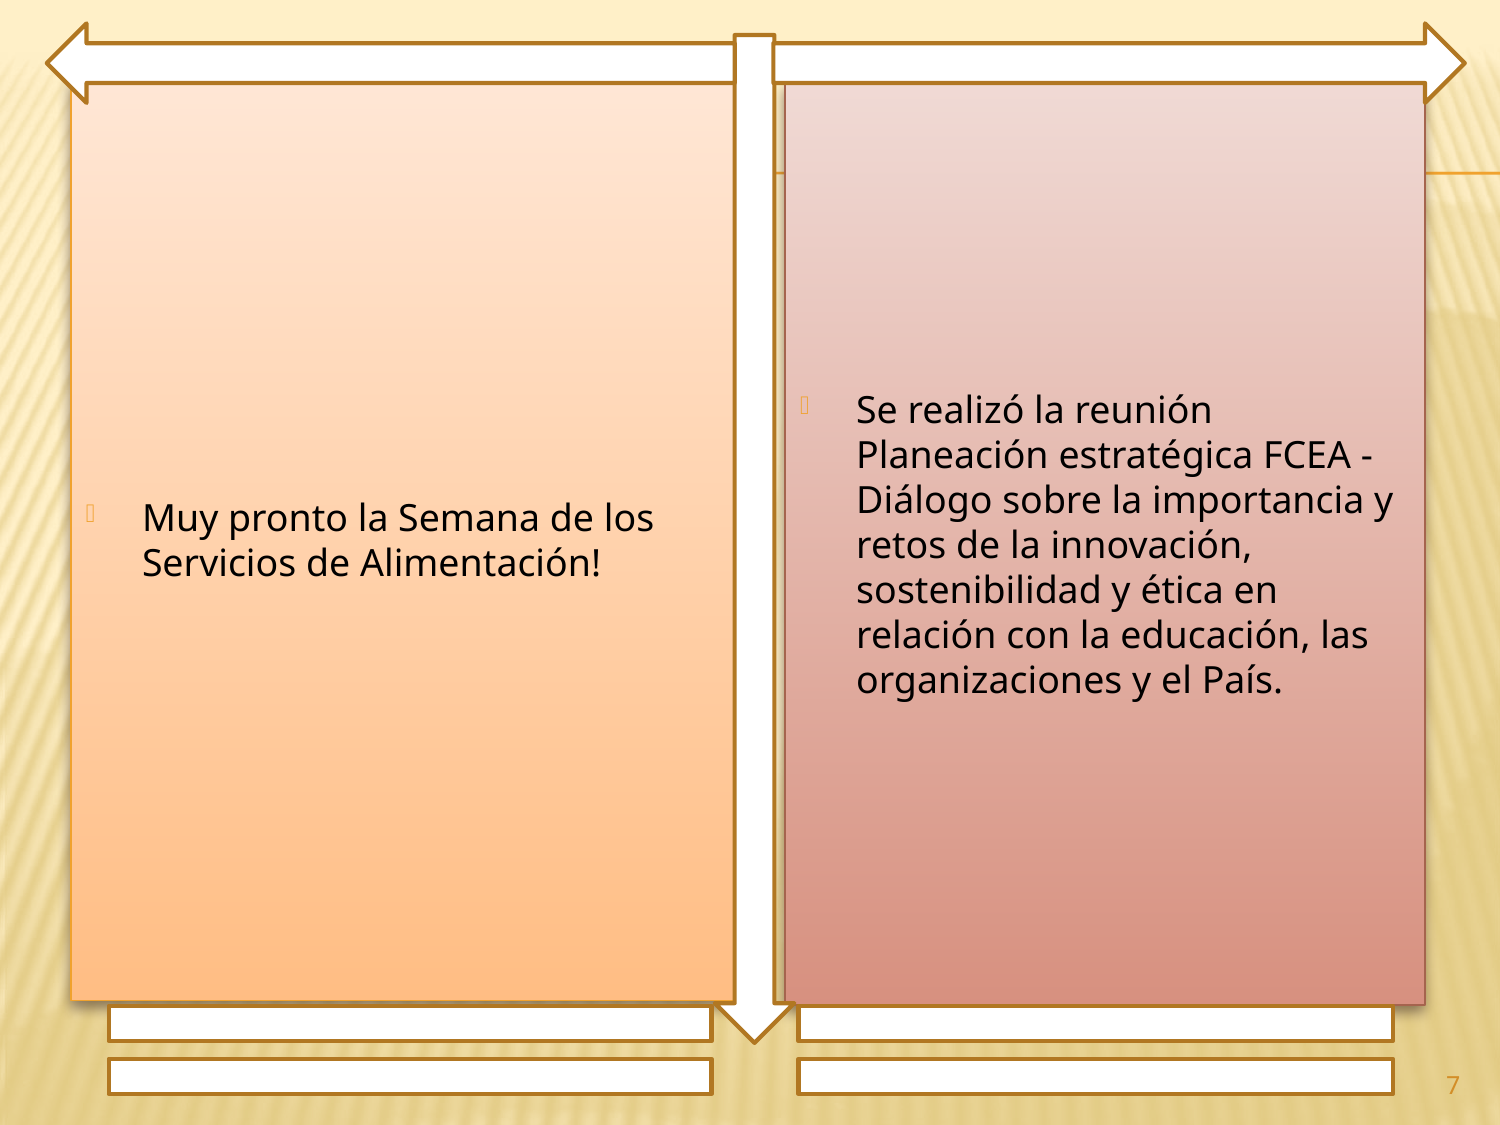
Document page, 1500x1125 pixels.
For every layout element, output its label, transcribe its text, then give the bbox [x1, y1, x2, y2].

text_box [796, 1004, 1395, 1043]
list Se realizó la reunión Planeación estratégica FCEA - Diálogo sobre la importancia y retos de la innovación, sostenibilidad y ética en relación con la educación, las organizaciones y el País. [784, 86, 1426, 1006]
text_box [712, 32, 797, 1046]
text_box [107, 1004, 714, 1043]
list Muy pronto la Semana de los Servicios de Alimentación! [70, 86, 732, 1001]
text_box [796, 1057, 1395, 1096]
text_box [44, 21, 737, 105]
text_box [771, 21, 1467, 105]
slide_number 7 [1350, 1062, 1475, 1103]
text_box [107, 1057, 714, 1096]
